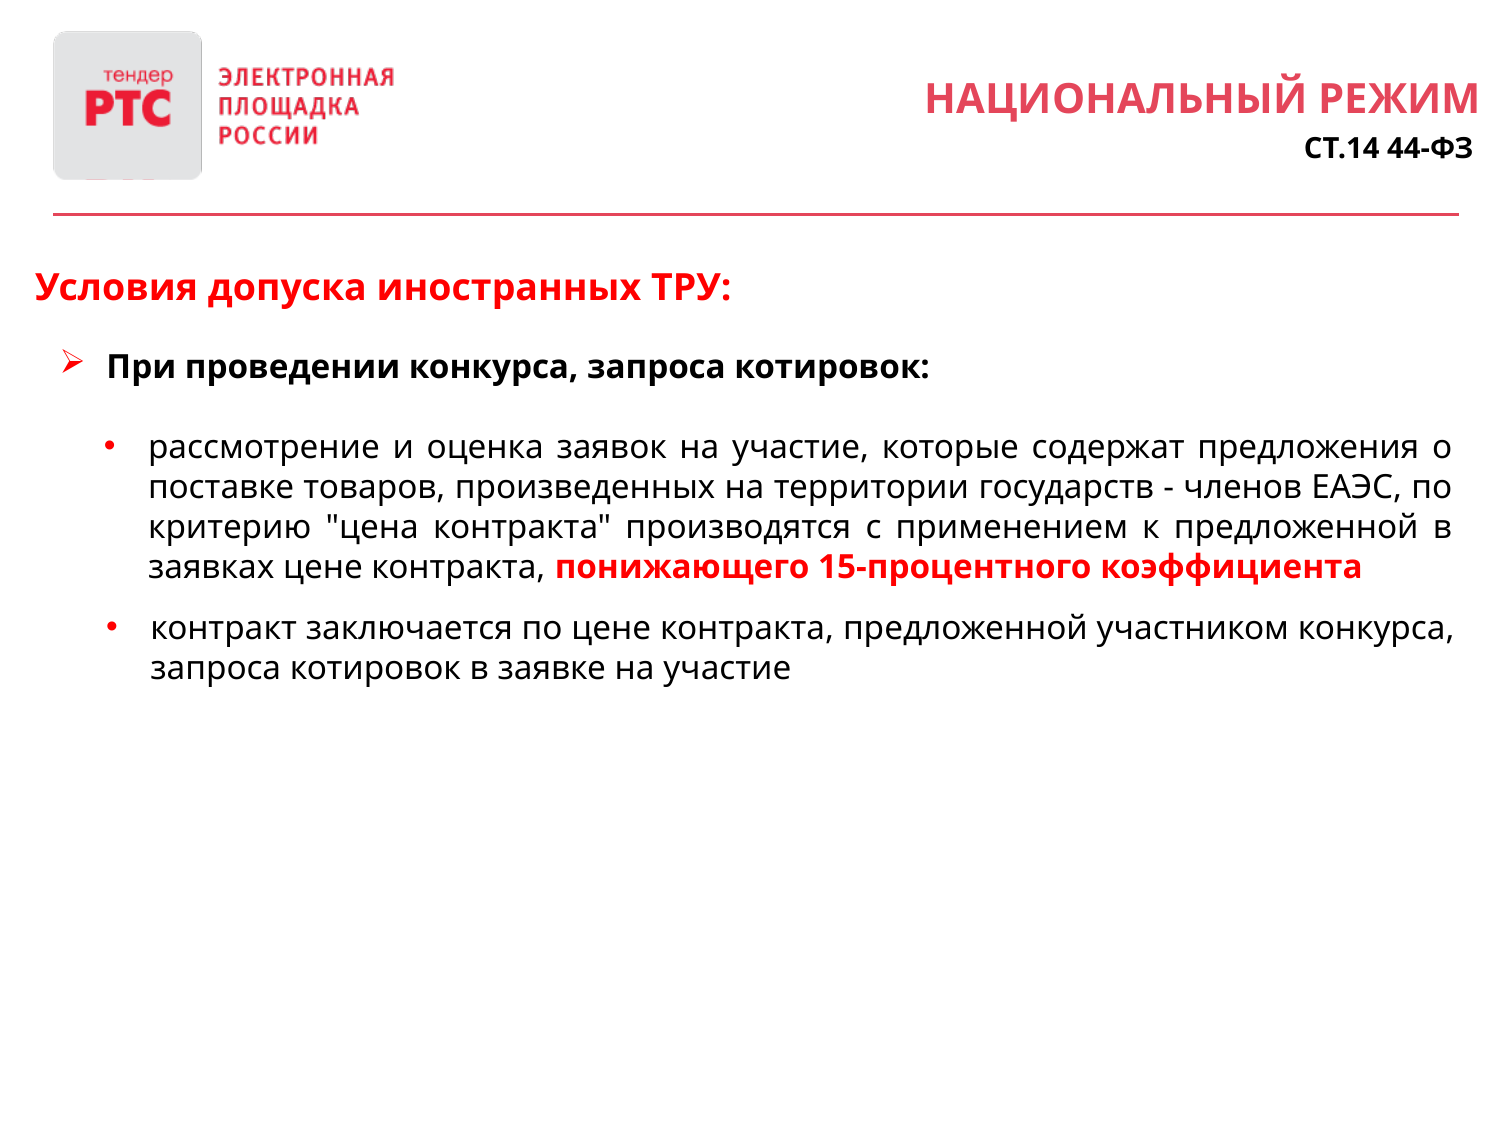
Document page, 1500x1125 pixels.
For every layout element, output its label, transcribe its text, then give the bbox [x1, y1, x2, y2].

text_box Условия допуска иностранных ТРУ: [20, 255, 757, 316]
text_box контракт заключается по цене контракта, предложенной участником конкурса, запроса котировок в заявке на участие [47, 598, 1472, 694]
picture [29, 7, 431, 220]
text_box При проведении конкурса, запроса котировок: рассмотрение и оценка заявок на участие, которые содержат предложения о поставке товаров, произведенных на территории государств - членов ЕАЭС, по критерию "цена контракта" производятся с применением к предложенной в заявках цене контракта, понижающего 15-процентного коэффициента [44, 338, 1469, 593]
text_box Национальный режим Ст.14 44-ФЗ [422, 54, 1497, 204]
